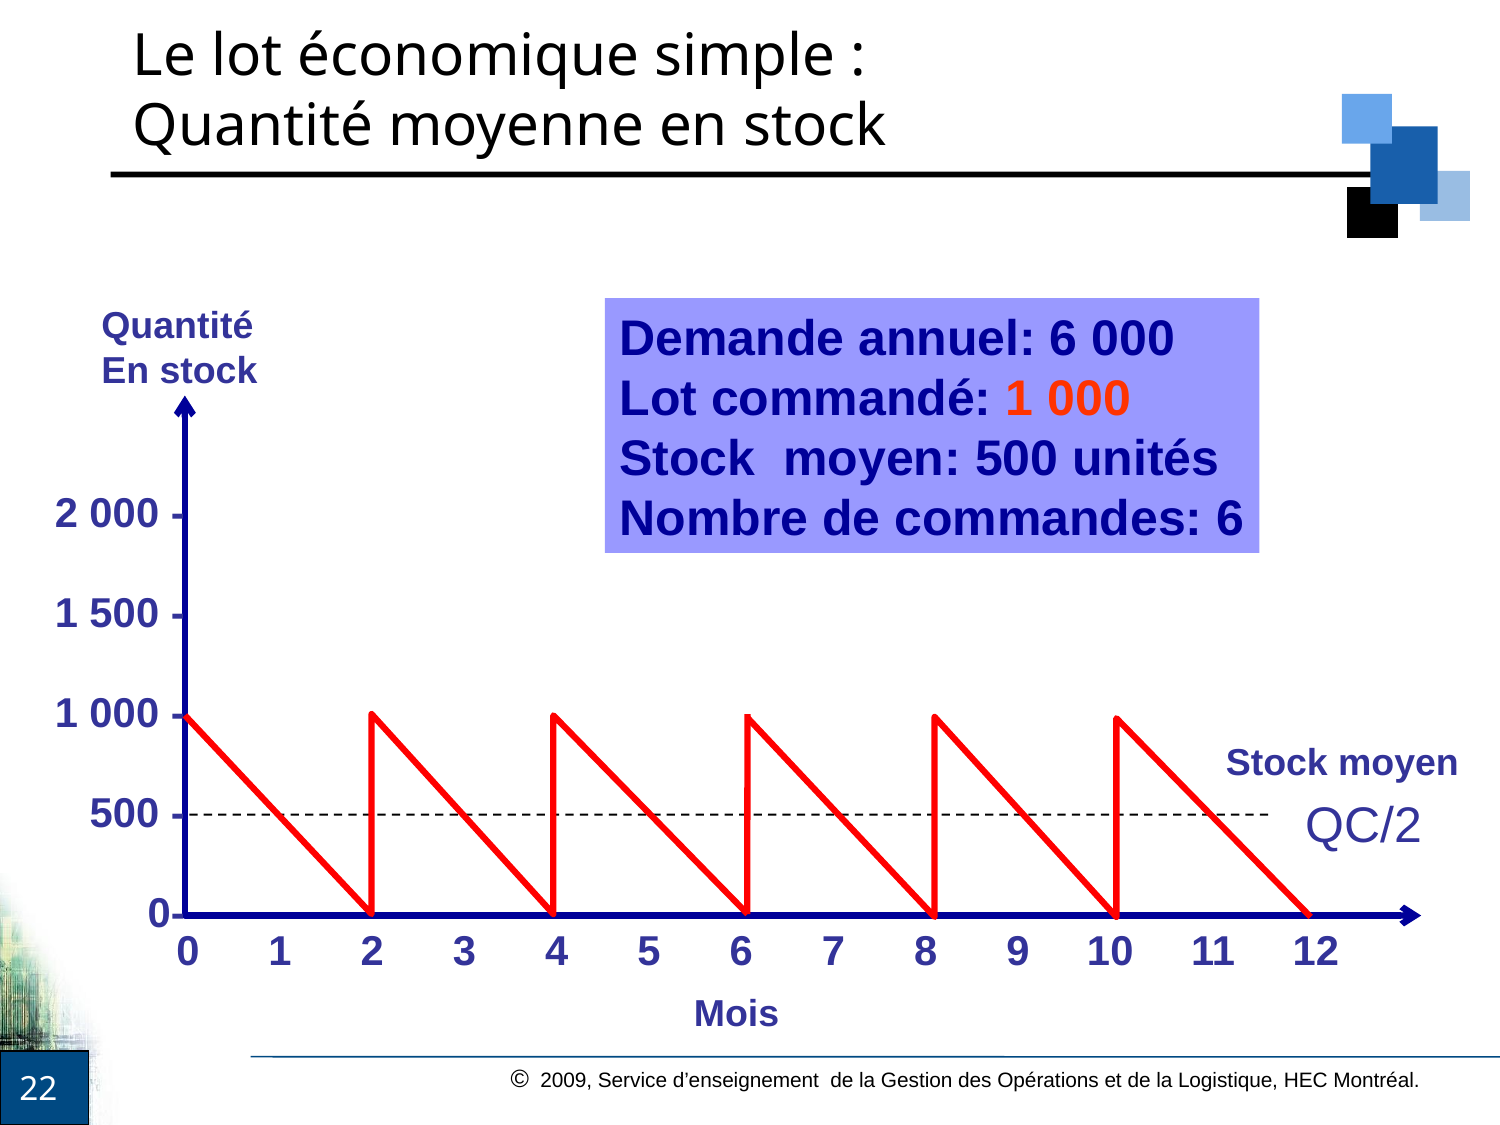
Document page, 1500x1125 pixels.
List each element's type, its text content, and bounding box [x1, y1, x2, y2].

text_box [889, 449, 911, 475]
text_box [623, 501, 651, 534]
picture [0, 873, 120, 1125]
text_box [177, 399, 1116, 847]
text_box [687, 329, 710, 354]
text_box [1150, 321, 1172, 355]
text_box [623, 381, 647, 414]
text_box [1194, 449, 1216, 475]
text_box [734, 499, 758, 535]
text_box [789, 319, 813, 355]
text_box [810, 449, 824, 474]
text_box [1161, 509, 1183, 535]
text_box QC/2 [1290, 785, 1437, 860]
text_box Stock moyen [1211, 730, 1490, 791]
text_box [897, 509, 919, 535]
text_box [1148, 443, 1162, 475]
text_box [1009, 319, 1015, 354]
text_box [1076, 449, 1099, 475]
text_box [935, 785, 1113, 915]
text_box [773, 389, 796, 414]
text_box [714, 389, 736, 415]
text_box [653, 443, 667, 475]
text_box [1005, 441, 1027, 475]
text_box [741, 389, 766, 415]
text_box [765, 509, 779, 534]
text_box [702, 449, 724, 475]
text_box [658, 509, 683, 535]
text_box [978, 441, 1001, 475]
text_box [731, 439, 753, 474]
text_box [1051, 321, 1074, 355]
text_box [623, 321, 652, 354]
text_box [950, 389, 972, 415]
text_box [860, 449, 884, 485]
text_box 0 1 2 3 4 5 6 7 8 9 10 11 12 [161, 915, 1355, 981]
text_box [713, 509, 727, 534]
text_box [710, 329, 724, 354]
text_box [752, 716, 1311, 917]
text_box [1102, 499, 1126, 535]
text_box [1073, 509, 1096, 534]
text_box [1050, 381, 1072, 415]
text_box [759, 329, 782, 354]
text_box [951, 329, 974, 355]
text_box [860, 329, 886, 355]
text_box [184, 713, 748, 915]
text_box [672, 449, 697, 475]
text_box Quantité En stock [86, 293, 279, 399]
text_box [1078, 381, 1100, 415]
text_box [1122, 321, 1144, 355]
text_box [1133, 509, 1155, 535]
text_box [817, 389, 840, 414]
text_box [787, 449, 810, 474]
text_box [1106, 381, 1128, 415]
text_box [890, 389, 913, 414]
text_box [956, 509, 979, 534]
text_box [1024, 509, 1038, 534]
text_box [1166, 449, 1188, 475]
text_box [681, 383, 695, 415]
text_box Mois [678, 981, 794, 1042]
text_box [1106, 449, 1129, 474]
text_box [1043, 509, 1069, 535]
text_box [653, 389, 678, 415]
text_box [753, 725, 931, 915]
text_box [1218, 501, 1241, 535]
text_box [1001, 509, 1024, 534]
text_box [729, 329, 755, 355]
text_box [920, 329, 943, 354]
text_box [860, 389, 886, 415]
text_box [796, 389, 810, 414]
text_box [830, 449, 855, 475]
picture [1347, 187, 1398, 238]
text_box 2 000 - 1 500 - 1 000 - 500 - 0- [39, 478, 200, 944]
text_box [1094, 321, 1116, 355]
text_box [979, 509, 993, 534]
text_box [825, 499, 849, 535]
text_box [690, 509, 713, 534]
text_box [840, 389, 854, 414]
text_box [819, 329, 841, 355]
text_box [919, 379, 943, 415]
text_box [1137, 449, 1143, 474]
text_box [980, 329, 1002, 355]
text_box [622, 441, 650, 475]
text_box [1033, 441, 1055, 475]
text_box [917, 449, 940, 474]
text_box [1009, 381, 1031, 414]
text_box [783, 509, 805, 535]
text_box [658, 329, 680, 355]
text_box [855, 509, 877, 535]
text_box Le lot économique simple : Quantité moyenne en stock [118, 0, 1500, 174]
text_box [1232, 835, 1422, 923]
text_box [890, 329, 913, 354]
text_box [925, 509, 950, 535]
text_box [1117, 849, 1302, 915]
